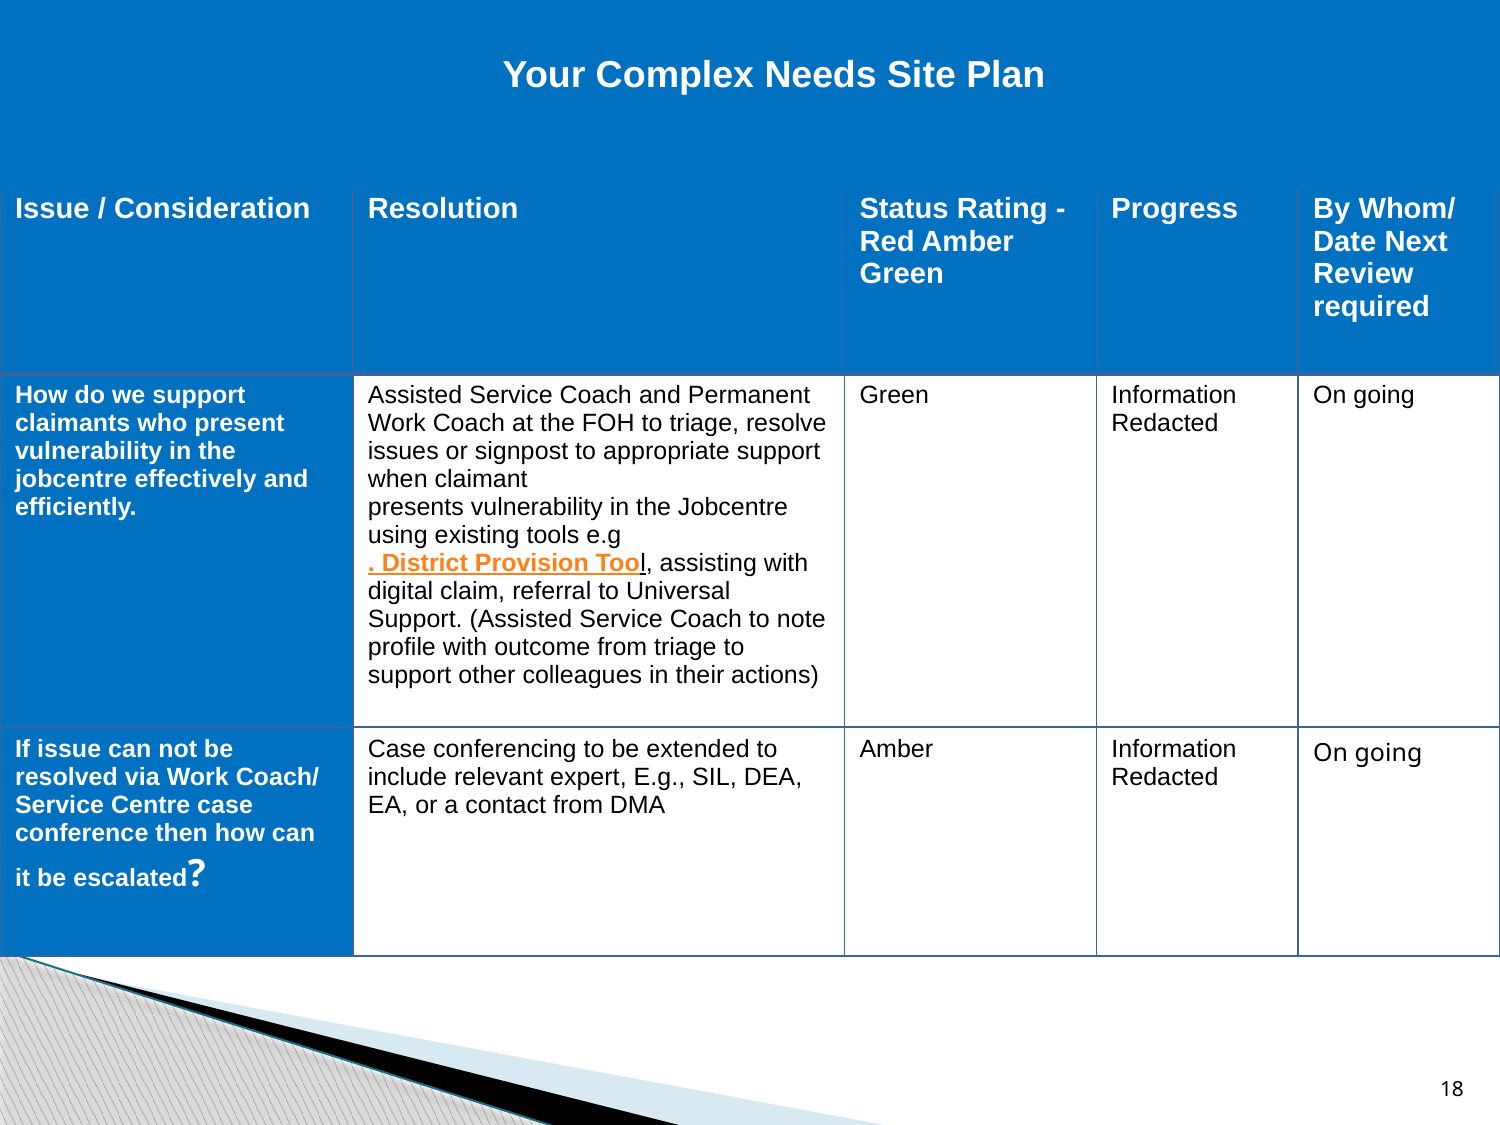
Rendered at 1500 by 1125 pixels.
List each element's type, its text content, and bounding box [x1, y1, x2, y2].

table_cell Amber [845, 728, 1096, 955]
table_cell Green [845, 376, 1096, 726]
table_cell On going [1299, 728, 1499, 955]
table_cell Information Redacted [1097, 376, 1297, 726]
text_box [0, 0, 1500, 189]
table_cell Case conferencing to be extended to include relevant expert, E.g., SIL, DEA, EA, or a contact from DMA [354, 728, 844, 955]
table_header Status Rating - Red Amber Green [845, 189, 1096, 372]
table_header By Whom/ Date Next Review required [1299, 189, 1499, 372]
table_cell On going [1299, 376, 1499, 726]
text_box Your Complex Needs Site Plan [344, 26, 1215, 118]
table_header Resolution [354, 189, 844, 372]
table_cell If issue can not be resolved via Work Coach/ Service Centre case conference then how can it be escalated? [1, 728, 352, 955]
table_cell Assisted Service Coach and Permanent Work Coach at the FOH to triage, resolve issues or signpost to appropriate support when claimant presents vulnerability in the Jobcentre using existing tools e.g. District Provision Tool, assisting with digital claim, referral to Universal Support. (Assisted Service Coach to note profile with outcome from triage to support other colleagues in their actions) [354, 376, 844, 726]
table_header Progress [1097, 189, 1297, 372]
table_cell How do we support claimants who present vulnerability in the jobcentre effectively and efficiently. [1, 376, 352, 726]
table_cell Information Redacted [1097, 728, 1297, 955]
slide_number 18 [1418, 1051, 1479, 1112]
table_header Issue / Consideration [1, 189, 352, 372]
